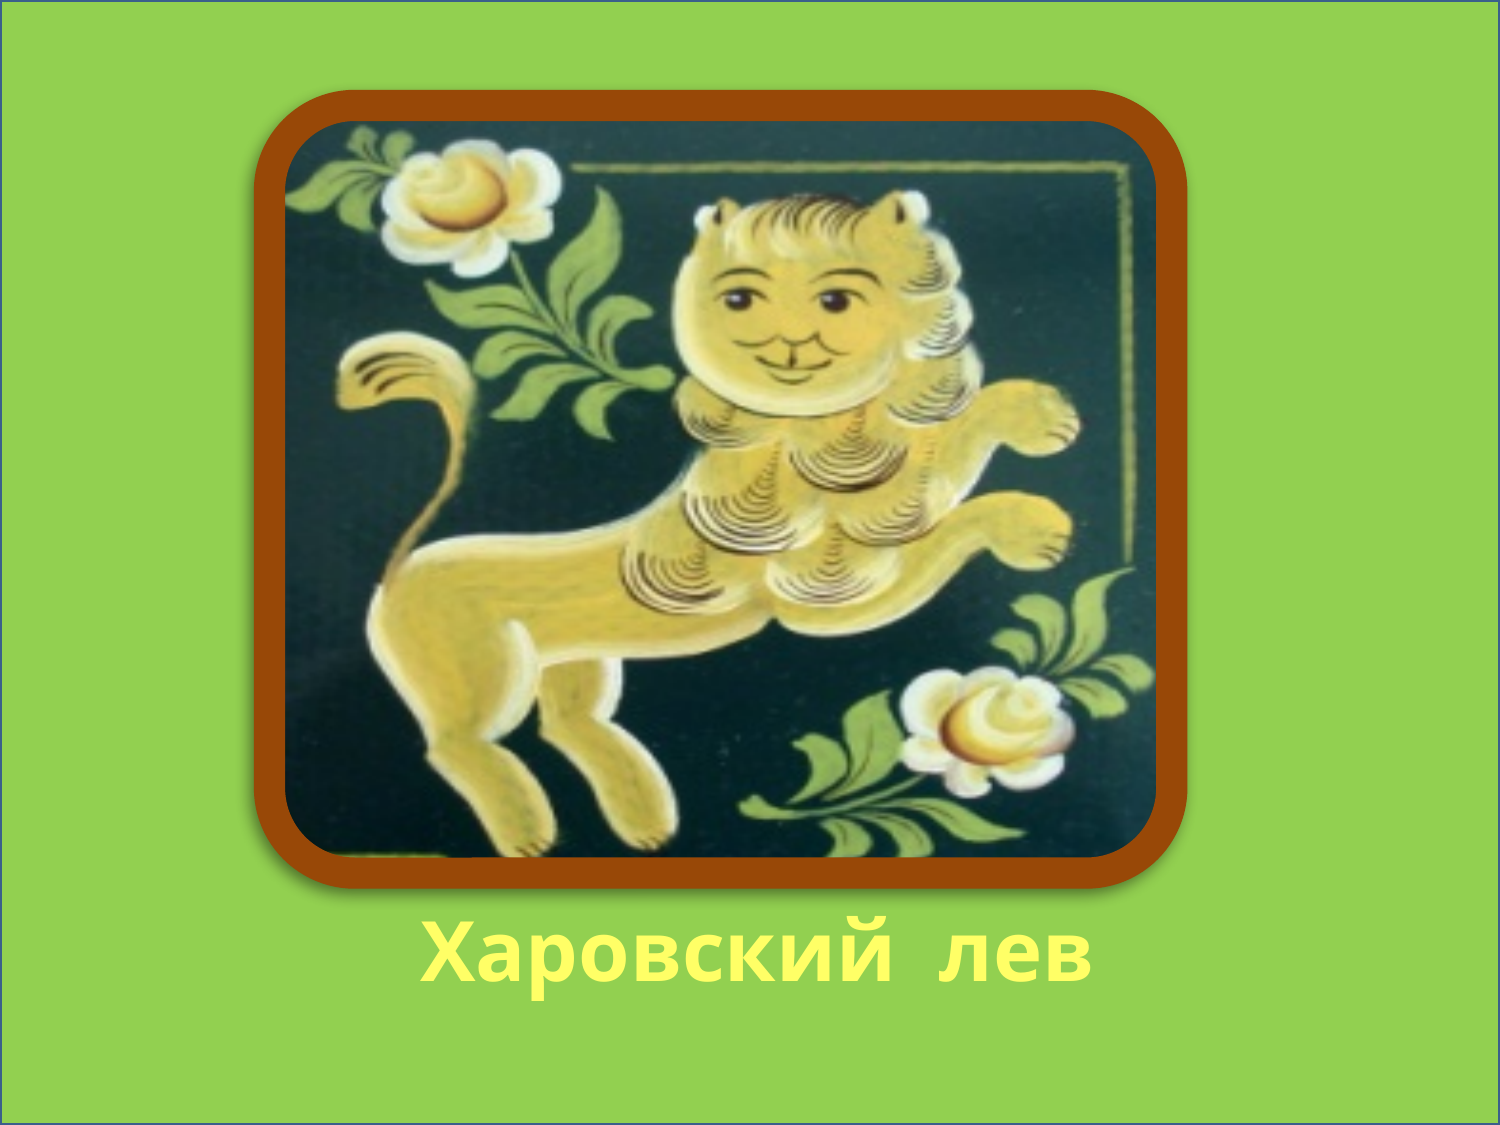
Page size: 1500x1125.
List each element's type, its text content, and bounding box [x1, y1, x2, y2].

text_box Харовский лев [269, 890, 1313, 1006]
text_box [0, 0, 1500, 1125]
picture [269, 105, 1173, 874]
